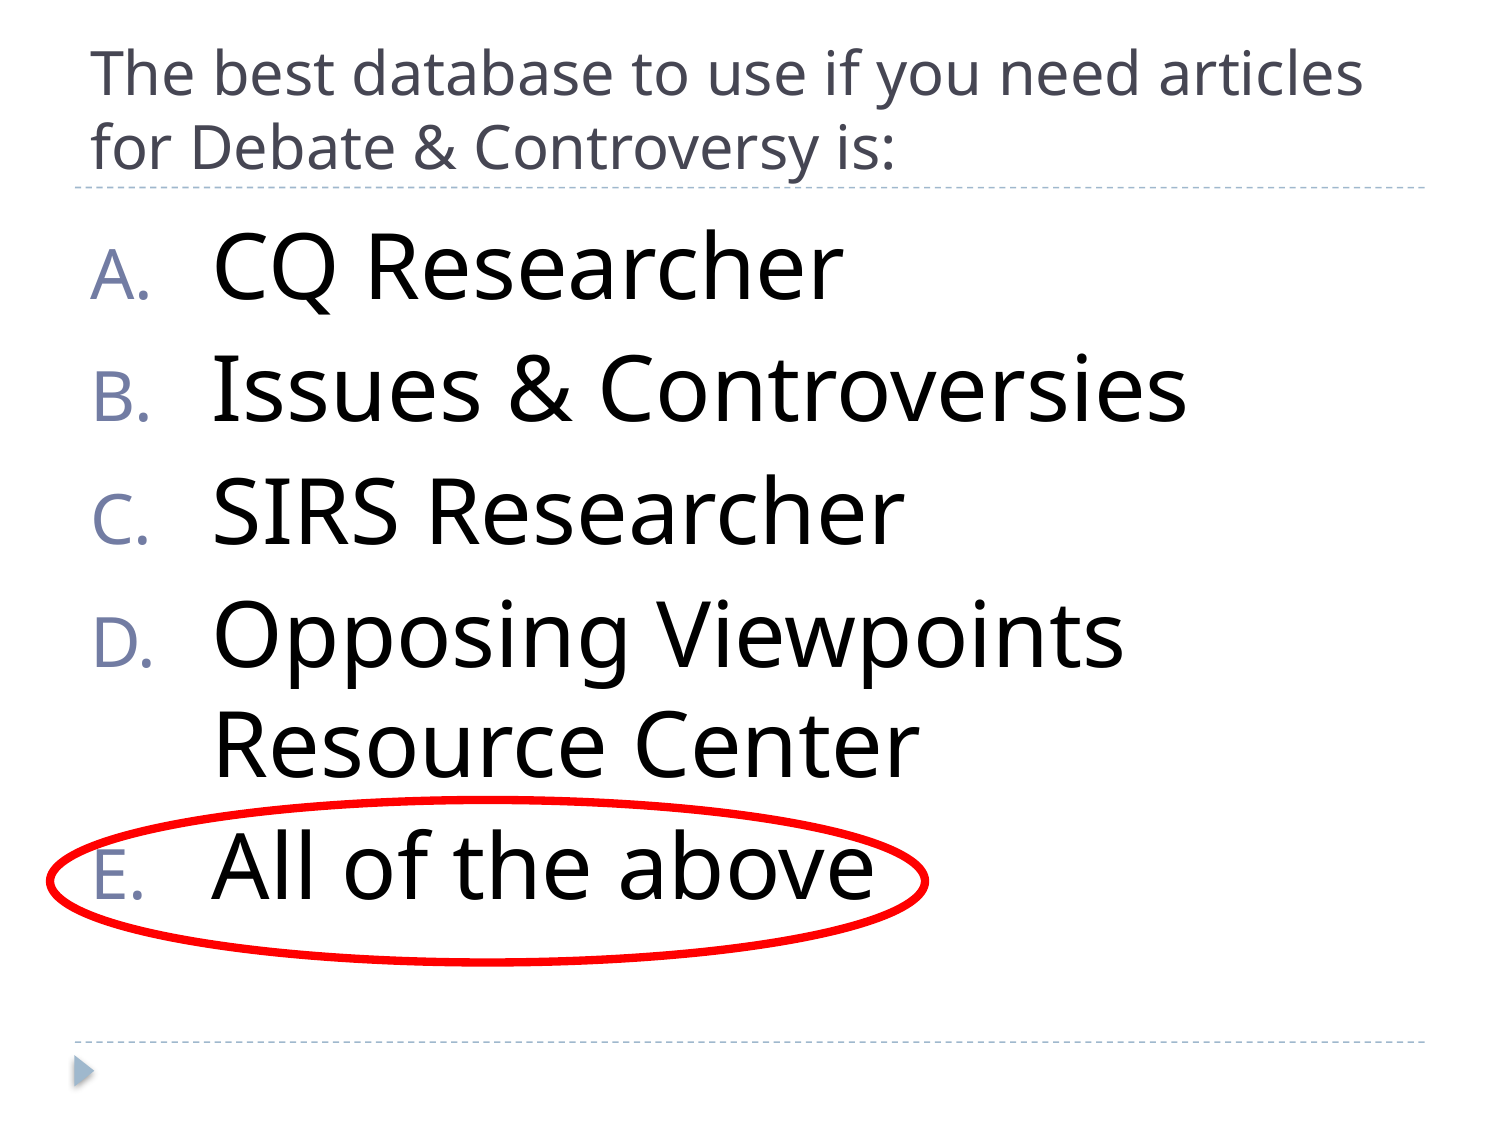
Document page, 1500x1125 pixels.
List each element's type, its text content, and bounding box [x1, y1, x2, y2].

text_box [48, 798, 927, 965]
list CQ Researcher Issues & Controversies SIRS Researcher Opposing Viewpoints Resource Center All of the above [74, 199, 1426, 1011]
title The best database to use if you need articles for Debate & Controversy is: [74, 24, 1426, 199]
